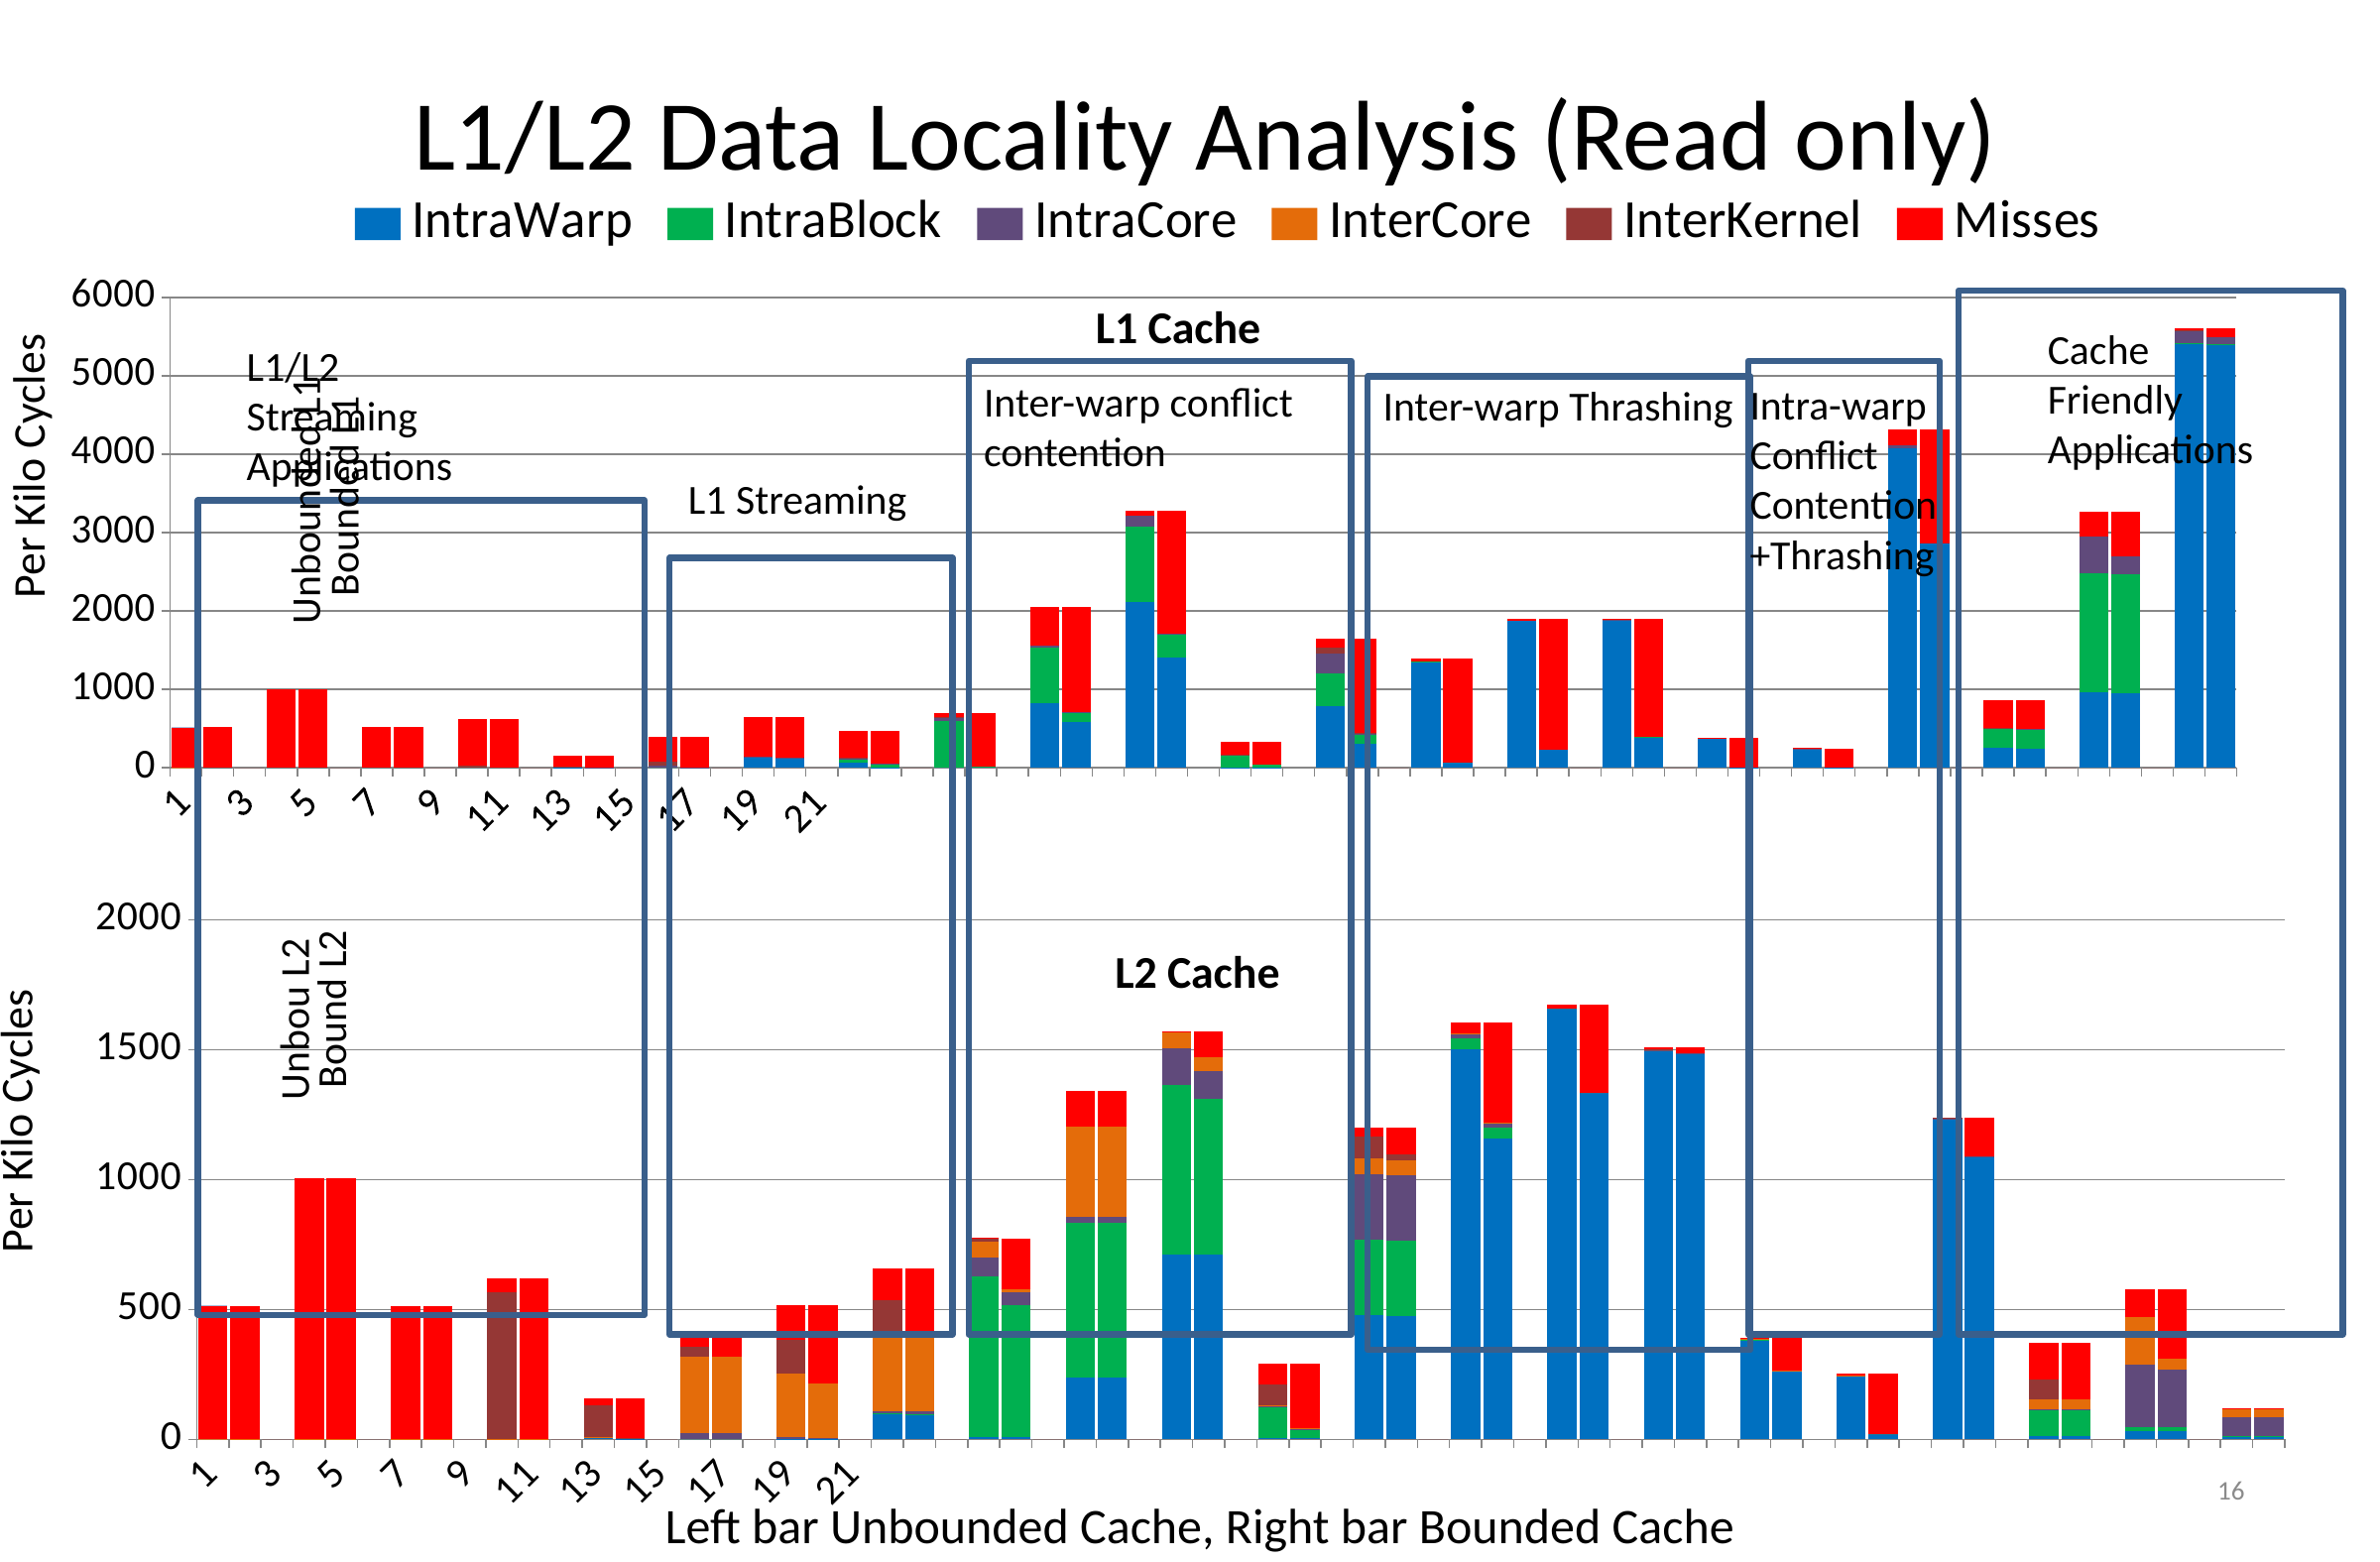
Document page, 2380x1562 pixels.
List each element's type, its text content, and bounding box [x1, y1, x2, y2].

text_box [2334, 289, 2344, 1336]
title L1/L2 Data Locality Analysis (Read only) [134, 0, 2277, 172]
text_box Per Kilo Cycles [0, 318, 61, 613]
text_box Left bar Unbounded Cache, Right bar Bounded Cache [650, 1539, 1750, 1561]
chart [49, 886, 2331, 1528]
text_box Per Kilo Cycles [0, 974, 42, 1268]
chart [70, 175, 2331, 879]
